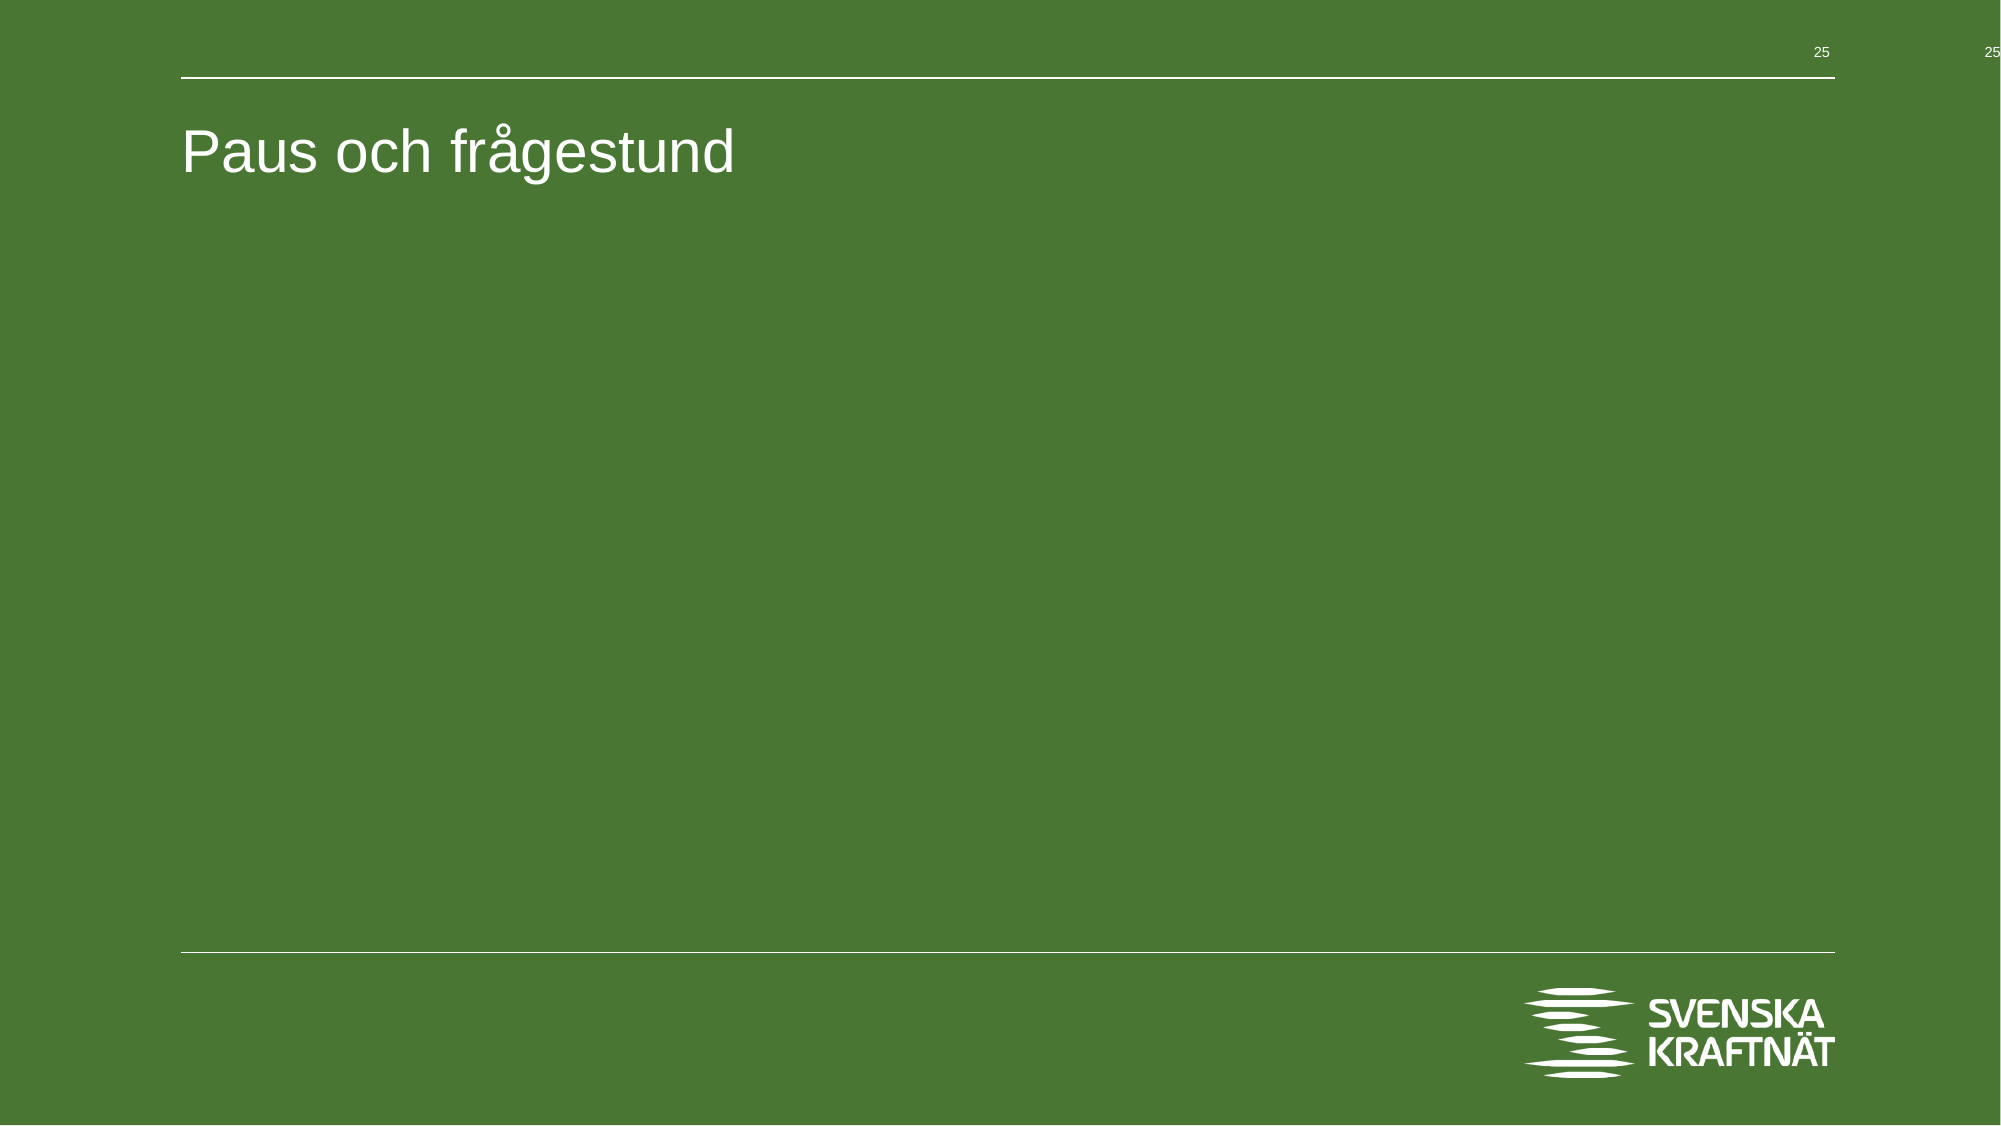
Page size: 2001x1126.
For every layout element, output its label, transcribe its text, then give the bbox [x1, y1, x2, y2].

slide_number 25 [1882, 41, 2001, 79]
picture [1524, 988, 1835, 1078]
title Paus och frågestund [181, 112, 1835, 290]
